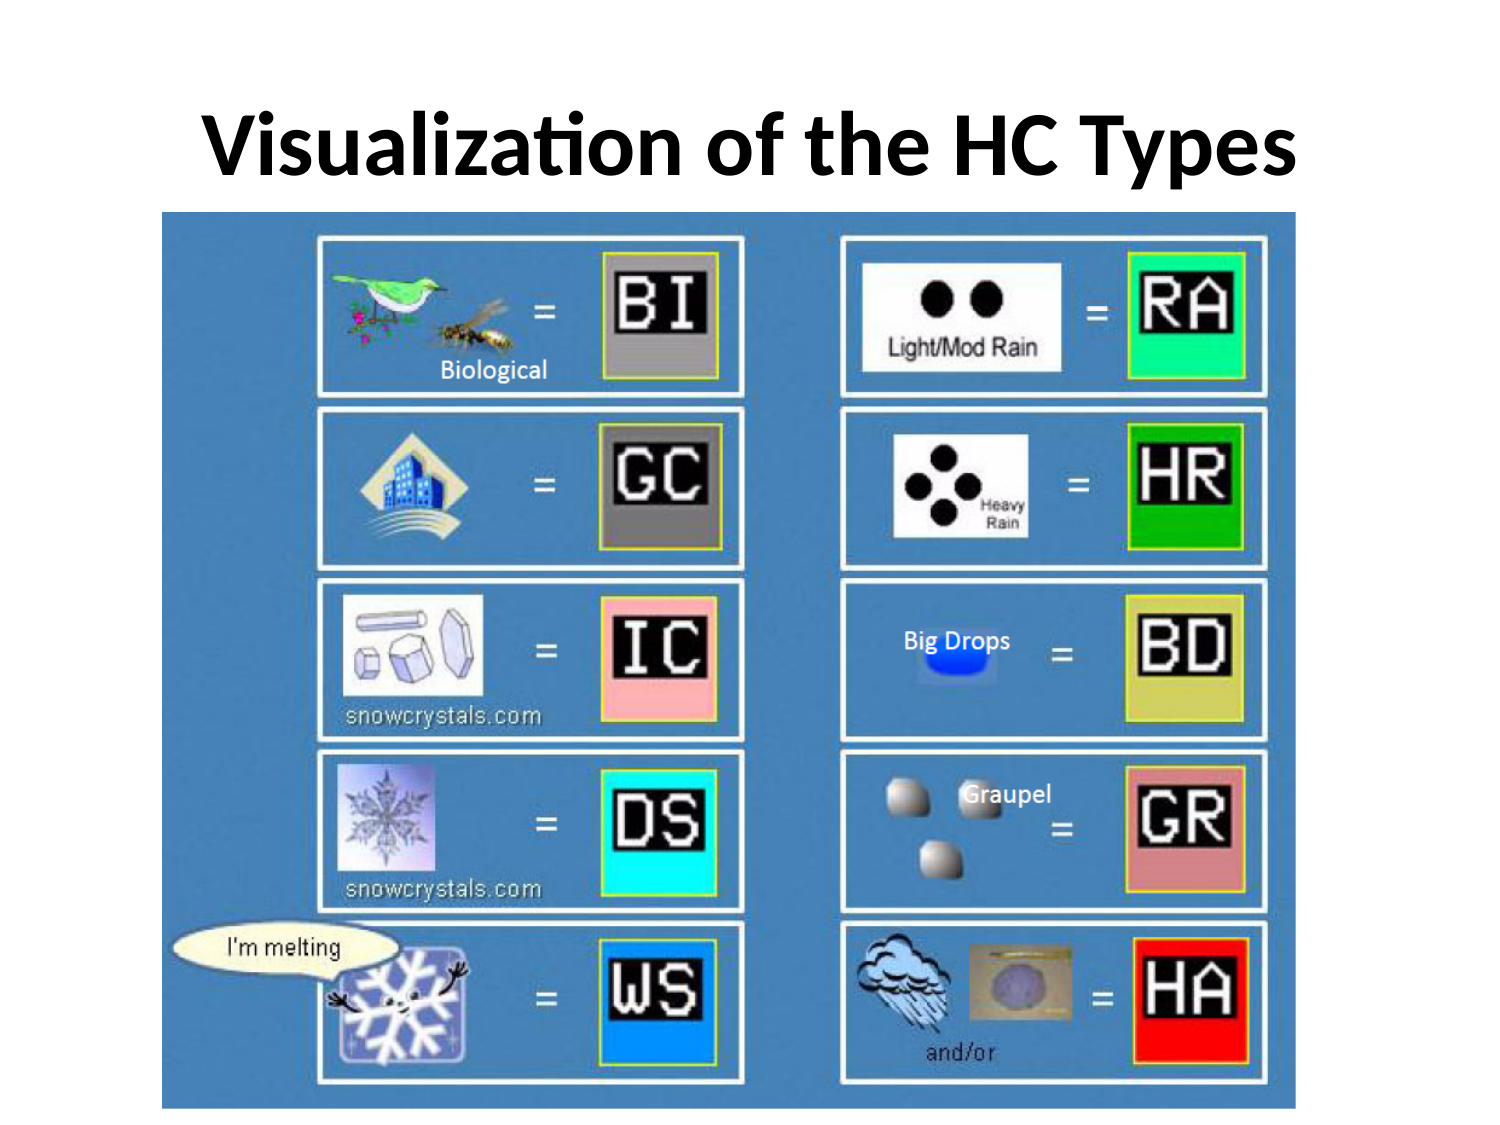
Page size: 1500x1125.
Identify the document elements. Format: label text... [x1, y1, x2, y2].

title Visualization of the HC Types [75, 45, 1425, 233]
picture [162, 212, 1297, 1110]
